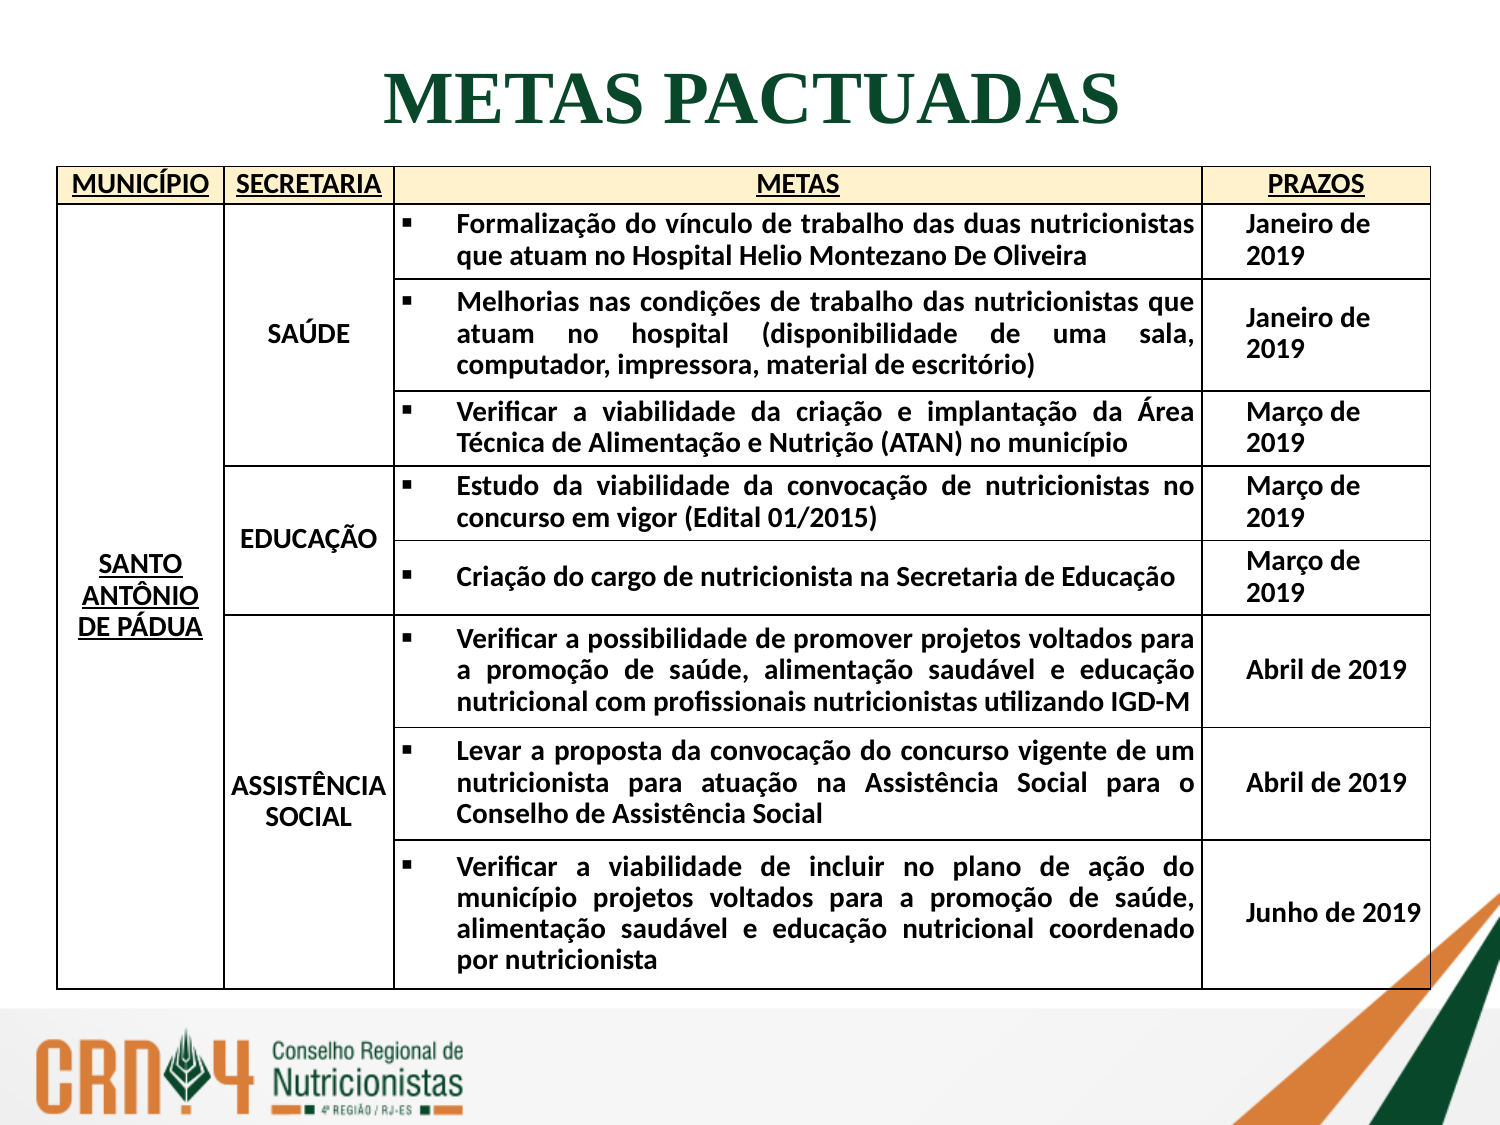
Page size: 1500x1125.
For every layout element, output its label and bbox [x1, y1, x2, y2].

text_box [574, 294, 965, 648]
picture [0, 19, 1500, 1125]
